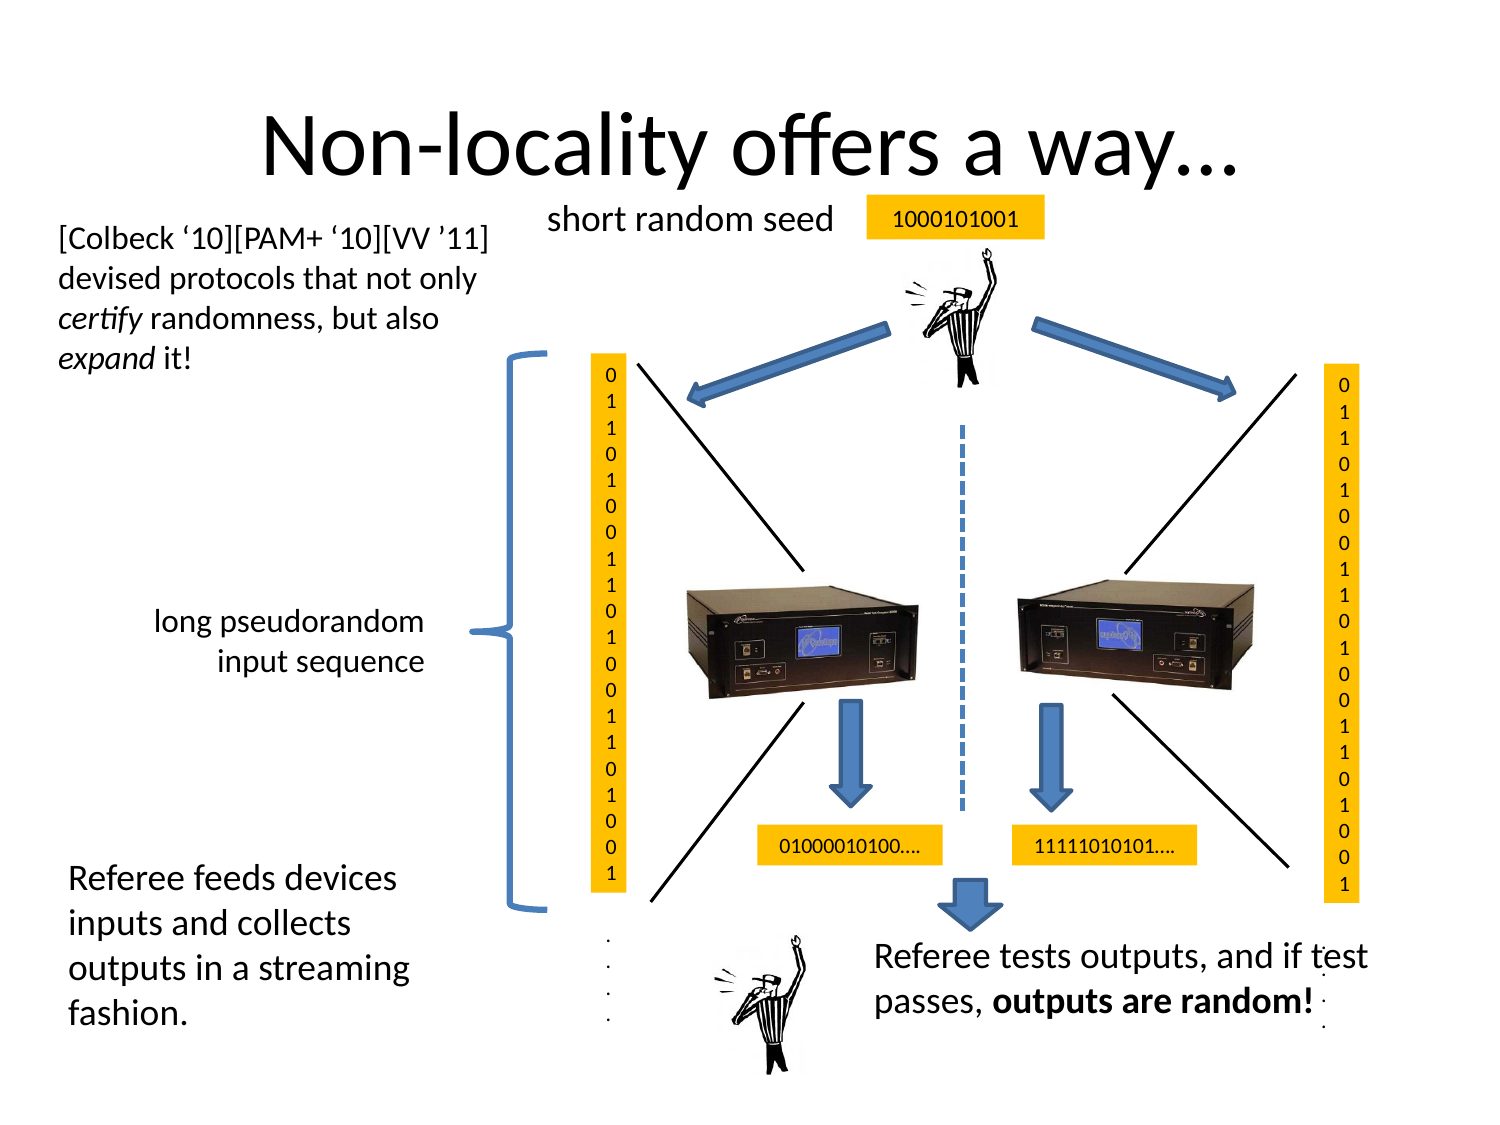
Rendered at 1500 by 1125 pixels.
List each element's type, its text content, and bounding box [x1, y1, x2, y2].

text_box 0 1 1 0 1 0 0 1 1 0 1 0 0 1 1 0 1 0 0 1 [590, 353, 627, 893]
text_box [1029, 703, 1074, 813]
text_box [471, 352, 548, 911]
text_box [637, 363, 804, 572]
picture [710, 933, 811, 1075]
picture [902, 246, 1002, 388]
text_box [1124, 373, 1297, 575]
picture [1012, 571, 1257, 695]
text_box long pseudorandom input sequence [126, 592, 440, 687]
text_box 01000010100…. [808, 824, 943, 866]
text_box 11111010101…. [1012, 824, 1107, 866]
text_box [828, 710, 873, 809]
text_box [768, 320, 892, 366]
text_box Referee feeds devices inputs and collects outputs in a streaming fashion. [53, 845, 440, 1041]
text_box 0 1 1 0 1 0 0 1 1 0 1 0 0 1 1 0 1 0 0 1 [1324, 363, 1360, 903]
text_box . . . . [590, 913, 627, 1034]
text_box . . . . [1306, 920, 1342, 1041]
text_box [1031, 316, 1200, 372]
text_box [Colbeck ‘10][PAM+ ‘10][VV ’11] devised protocols that not only certify randomness, but also expand it! [43, 208, 523, 384]
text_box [1112, 693, 1289, 868]
text_box Referee tests outputs, and if test passes, outputs are random! [858, 923, 1306, 1029]
text_box Referee tests outputs, and if test passes, outputs are random! [1342, 923, 1424, 1029]
text_box 1000101001 [866, 194, 1045, 240]
text_box [937, 877, 1004, 932]
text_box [650, 702, 804, 903]
text_box short random seed [532, 187, 861, 247]
title Non-locality offers a way… [75, 45, 1425, 233]
picture [684, 577, 924, 703]
